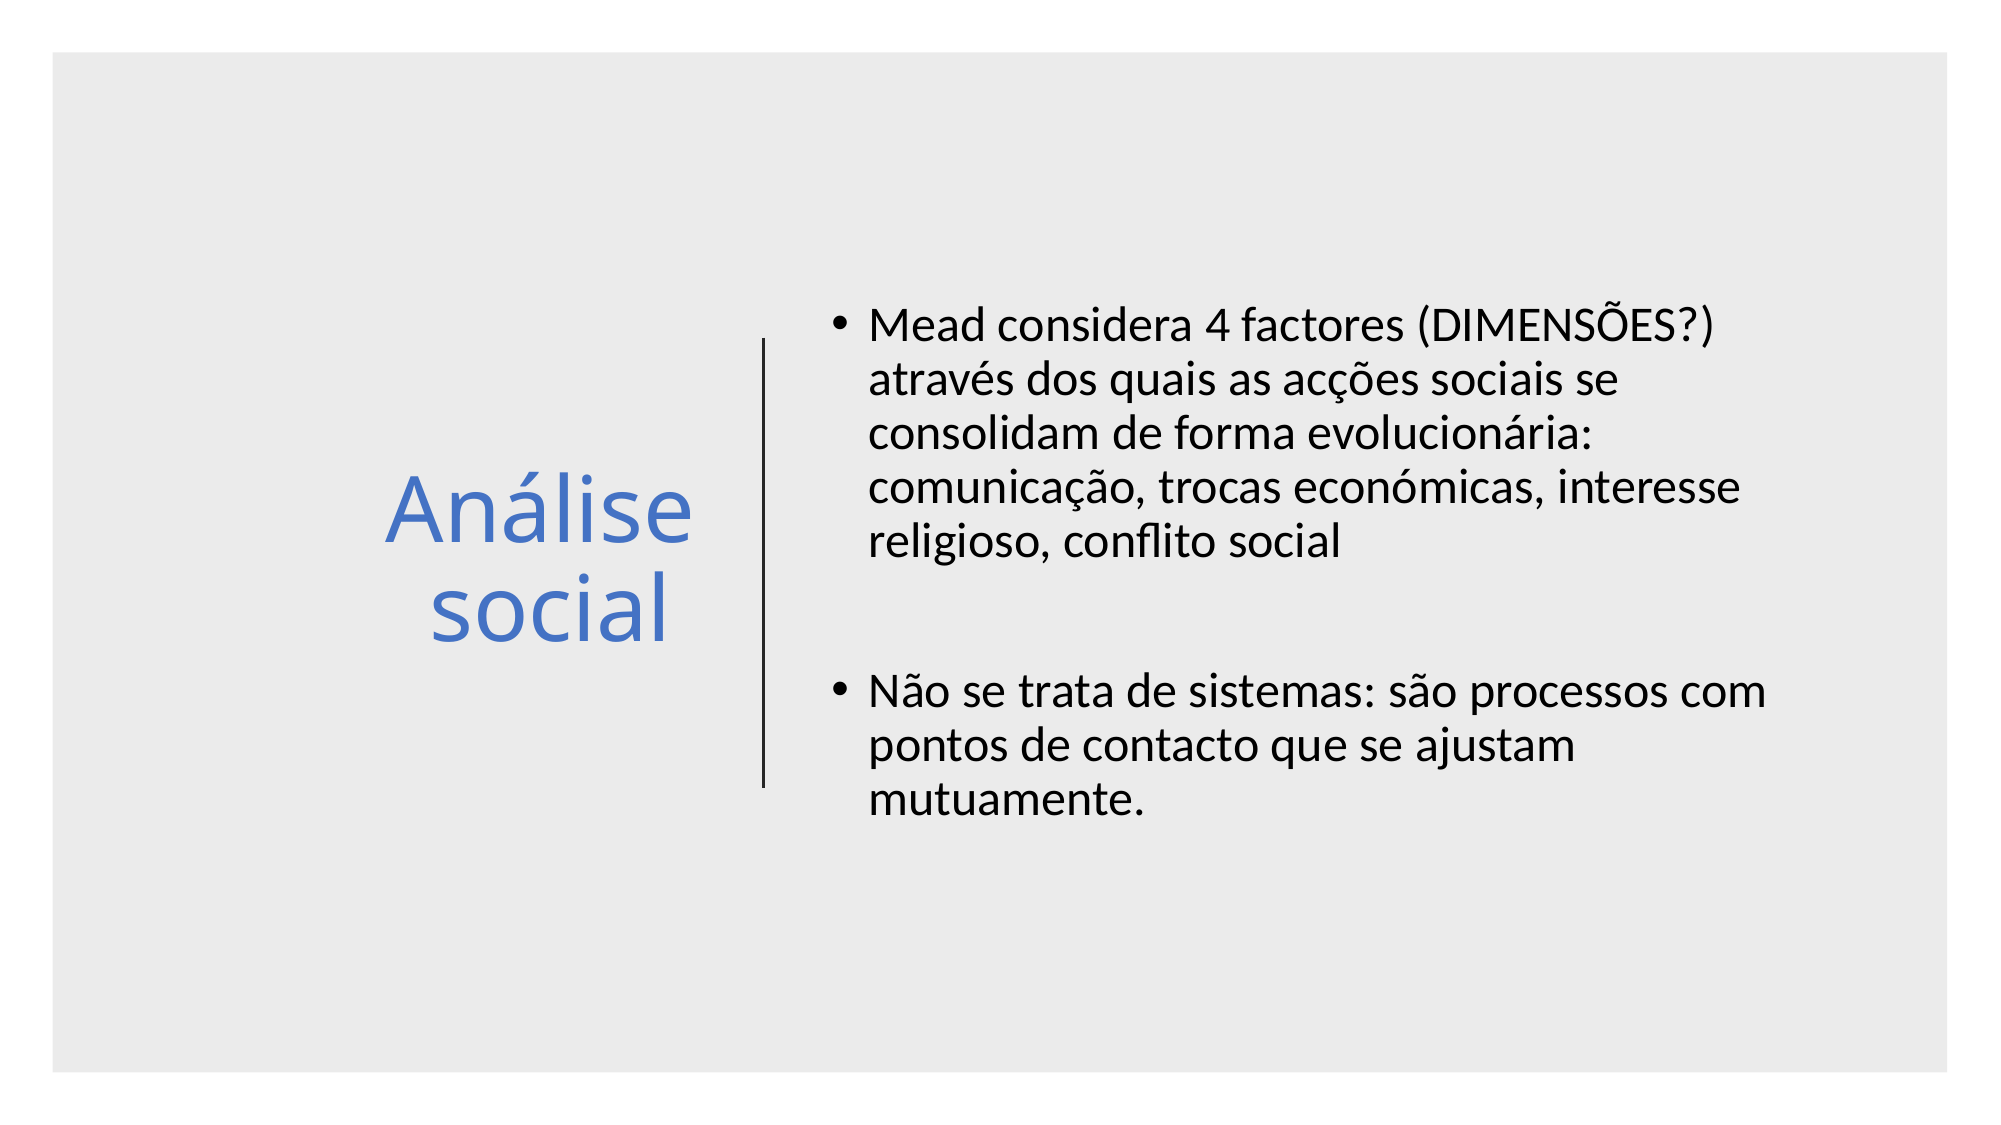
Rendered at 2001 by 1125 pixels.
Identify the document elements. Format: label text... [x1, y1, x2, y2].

title Análise social [137, 158, 711, 967]
text_box [52, 51, 1948, 1073]
list Mead considera 4 factores (DIMENSÕES?) através dos quais as acções sociais se consolidam de forma evolucionária: comunicação, trocas económicas, interesse religioso, conflito social Não se trata de sistemas: são processos com pontos de contacto que se ajustam mutuamente. [816, 158, 1863, 967]
